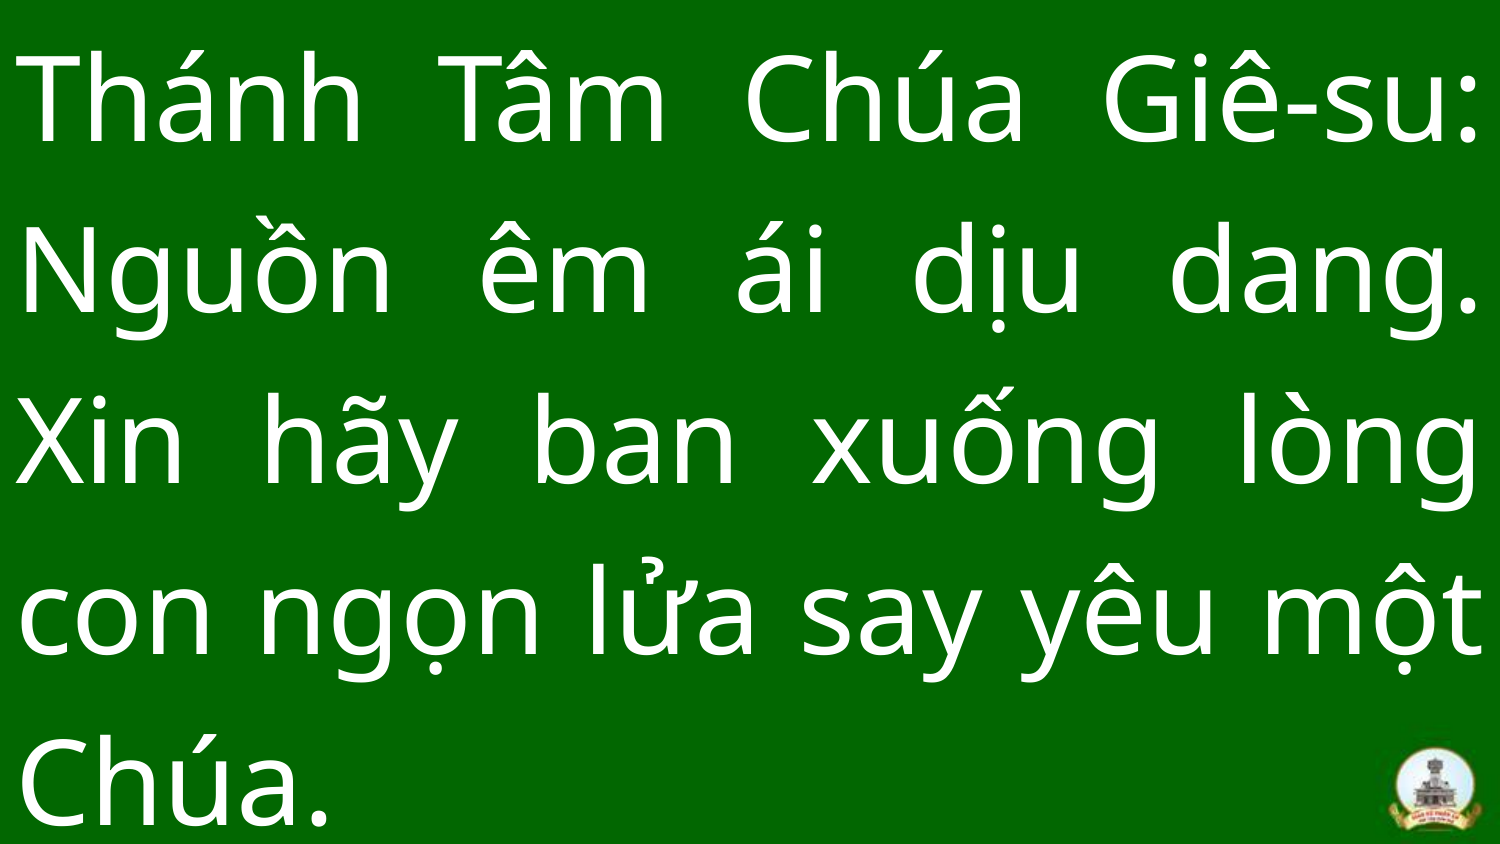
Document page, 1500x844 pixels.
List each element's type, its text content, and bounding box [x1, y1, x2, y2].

title Thánh Tâm Chúa Giê-su: Nguồn êm ái dịu dang. Xin hãy ban xuống lòng con ngọn lửa say yêu một Chúa. [0, 0, 1500, 844]
